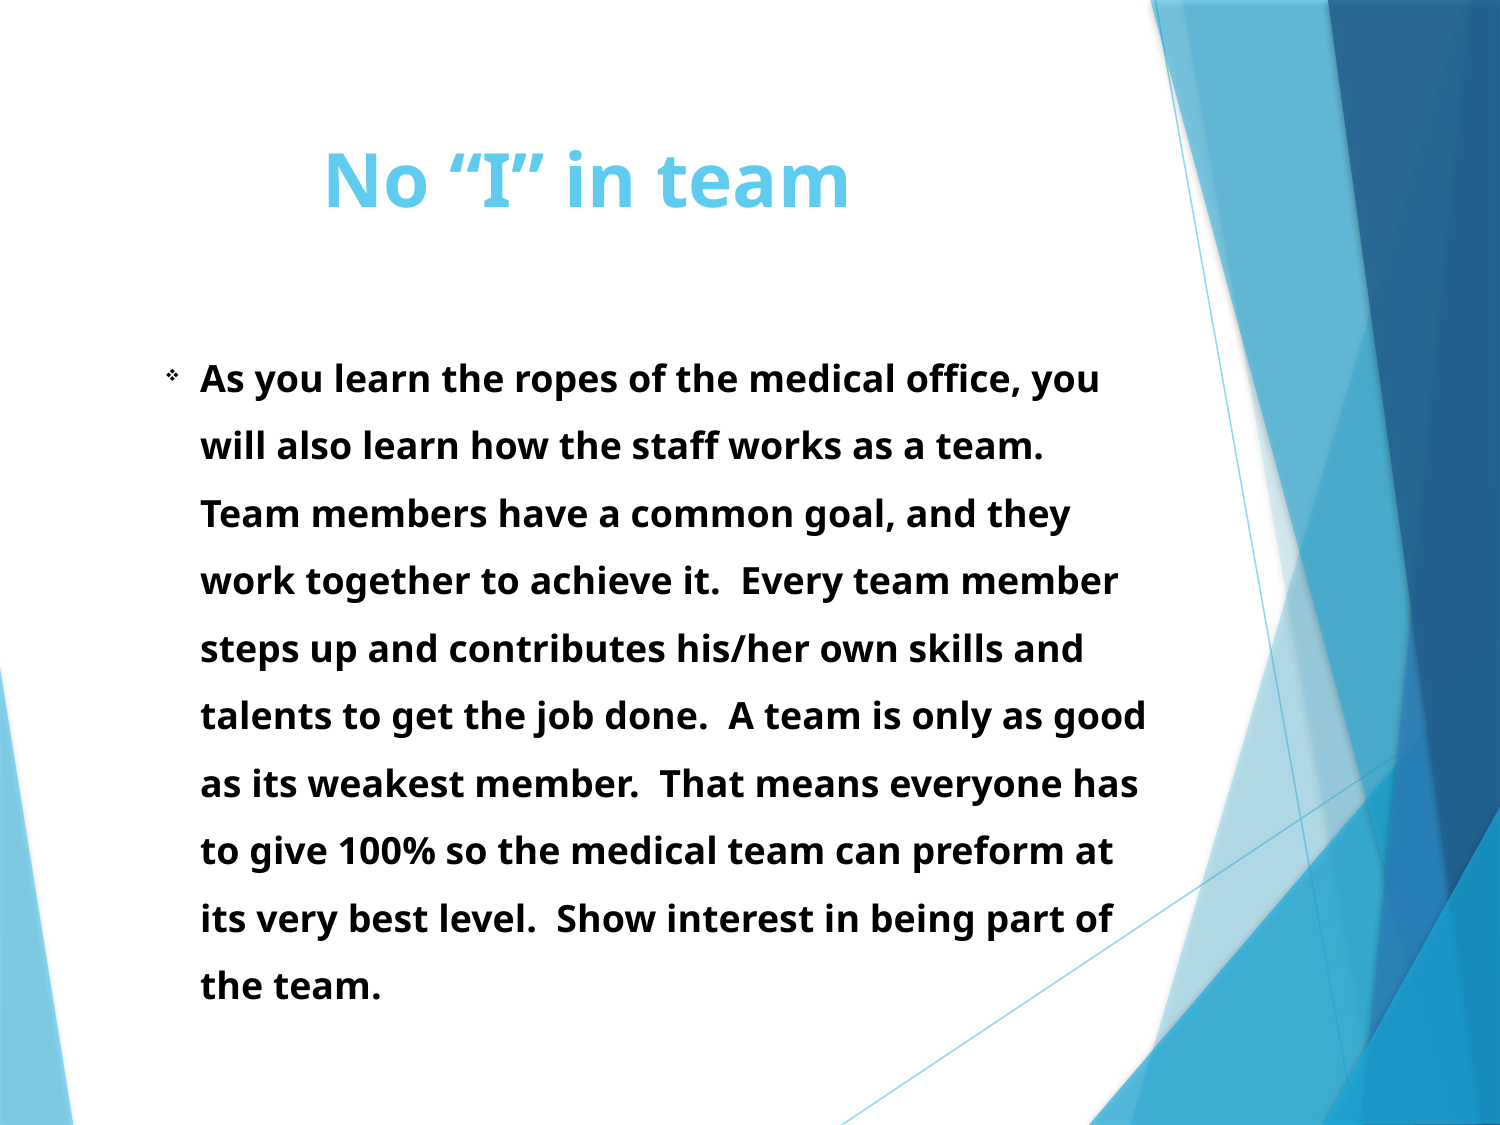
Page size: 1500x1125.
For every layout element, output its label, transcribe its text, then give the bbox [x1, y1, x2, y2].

title No “I” in team [37, 125, 1138, 250]
text_box As you learn the ropes of the medical office, you will also learn how the staff works as a team. Team members have a common goal, and they work together to achieve it. Every team member steps up and contributes his/her own skills and talents to get the job done. A team is only as good as its weakest member. That means everyone has to give 100% so the medical team can preform at its very best level. Show interest in being part of the team. [150, 324, 1175, 900]
